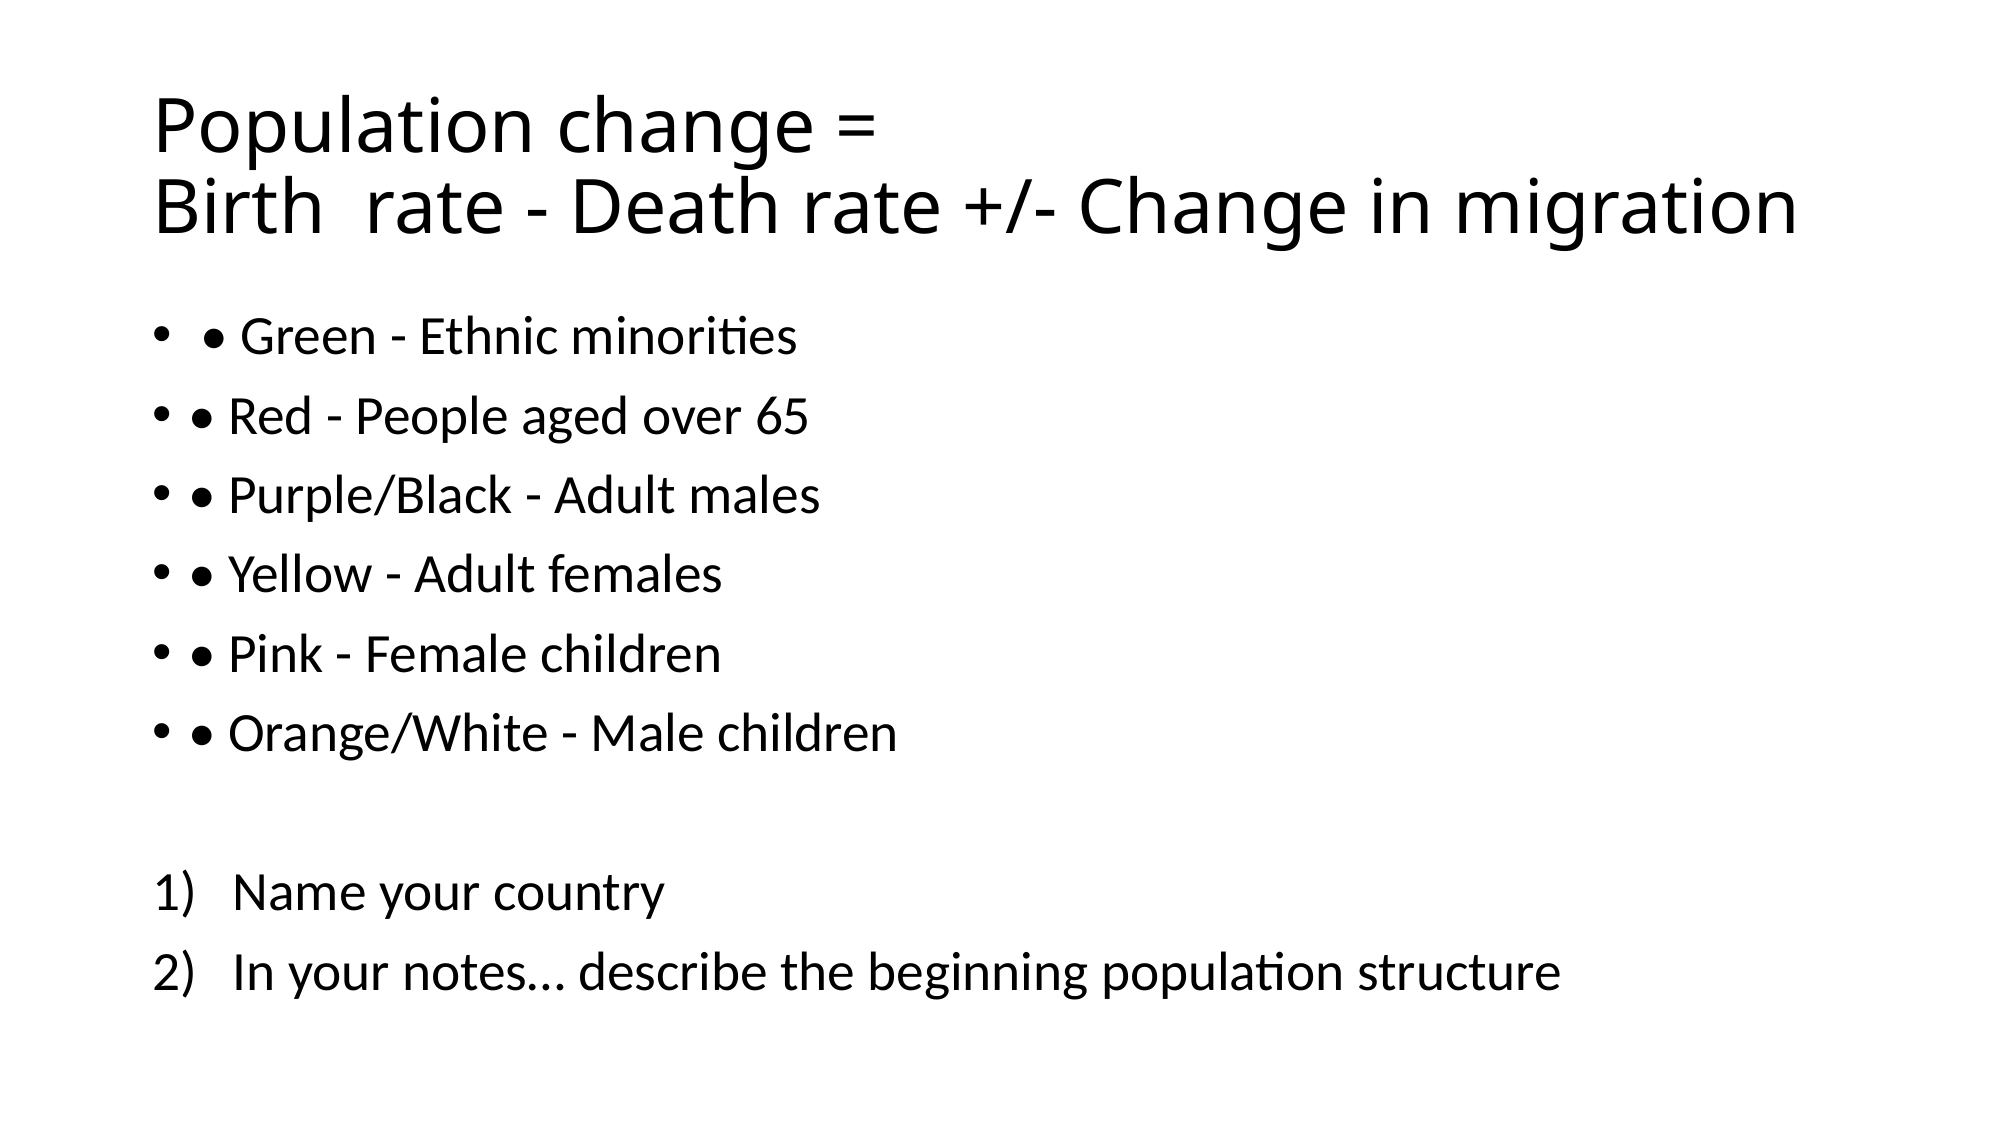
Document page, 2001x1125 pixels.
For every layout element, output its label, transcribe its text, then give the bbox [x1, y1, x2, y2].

list • Green - Ethnic minorities • Red - People aged over 65 • Purple/Black - Adult males • Yellow - Adult females • Pink - Female children • Orange/White - Male children Name your country In your notes… describe the beginning population structure [137, 299, 1863, 1014]
title Population change = Birth rate - Death rate +/- Change in migration [137, 59, 1863, 278]
